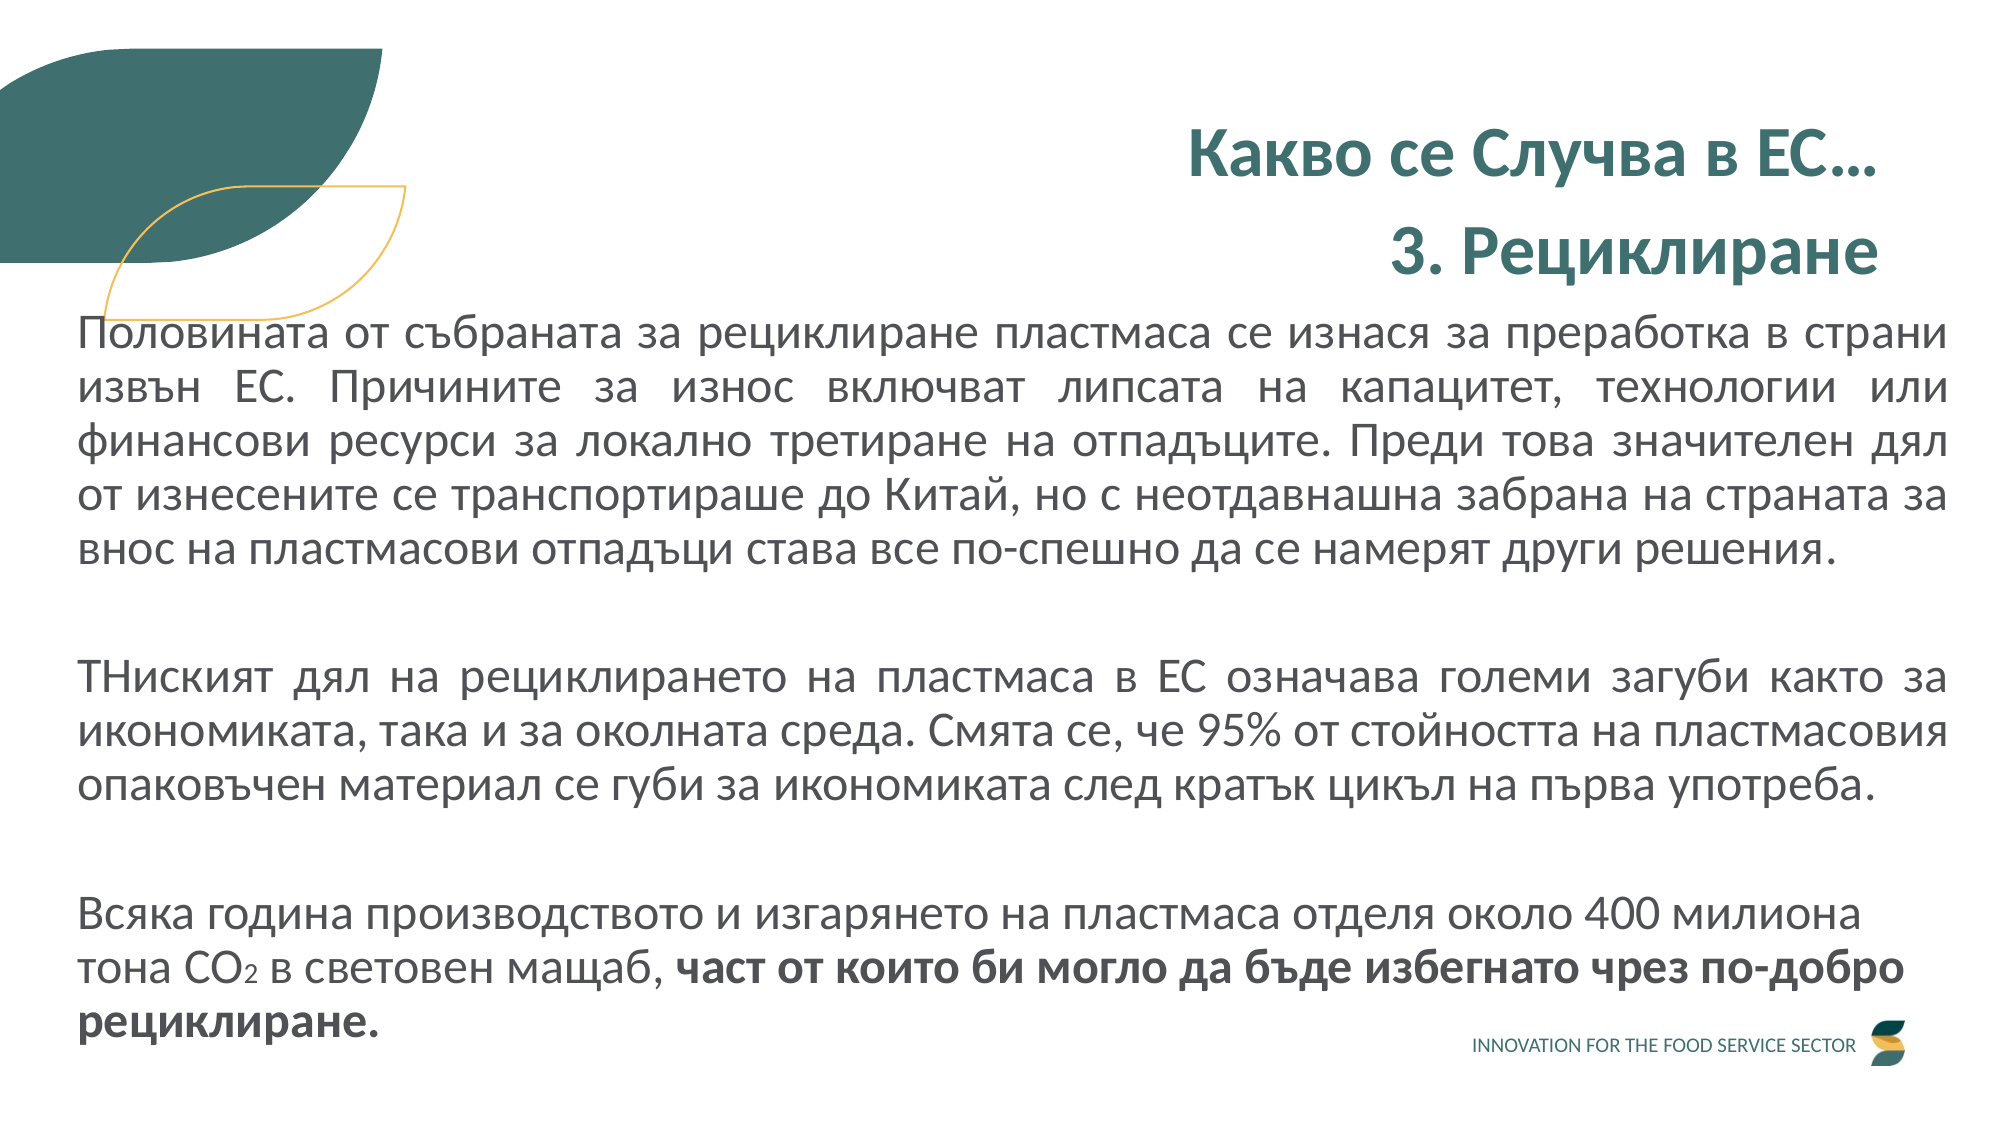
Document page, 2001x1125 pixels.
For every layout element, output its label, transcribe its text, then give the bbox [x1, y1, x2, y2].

picture [1871, 1034, 1905, 1066]
list Половината от събраната за рециклиране пластмаса се изнася за преработка в страни извън ЕС. Причините за износ включват липсата на капацитет, технологии или финансови ресурси за локално третиране на отпадъците. Преди това значителен дял от изнесените се транспортираше до Китай, но с неотдавнашна забрана на страната за внос на пластмасови отпадъци става все по-спешно да се намерят други решения. TНиският дял на рециклирането на пластмаса в ЕС означава големи загуби както за икономиката, така и за околната среда. Смята се, че 95% от стойността на пластмасовия опаковъчен материал се губи за икономиката след кратък цикъл на първа употреба. Всяка година производството и изгарянето на пластмаса отделя около 400 милиона тона CO2 в световен мащаб, част от които би могло да бъде избегнато чрез по-добро рециклиране. [62, 297, 1966, 1034]
list Какво се Случва в ЕС… 3. Рециклиране [454, 107, 1895, 297]
